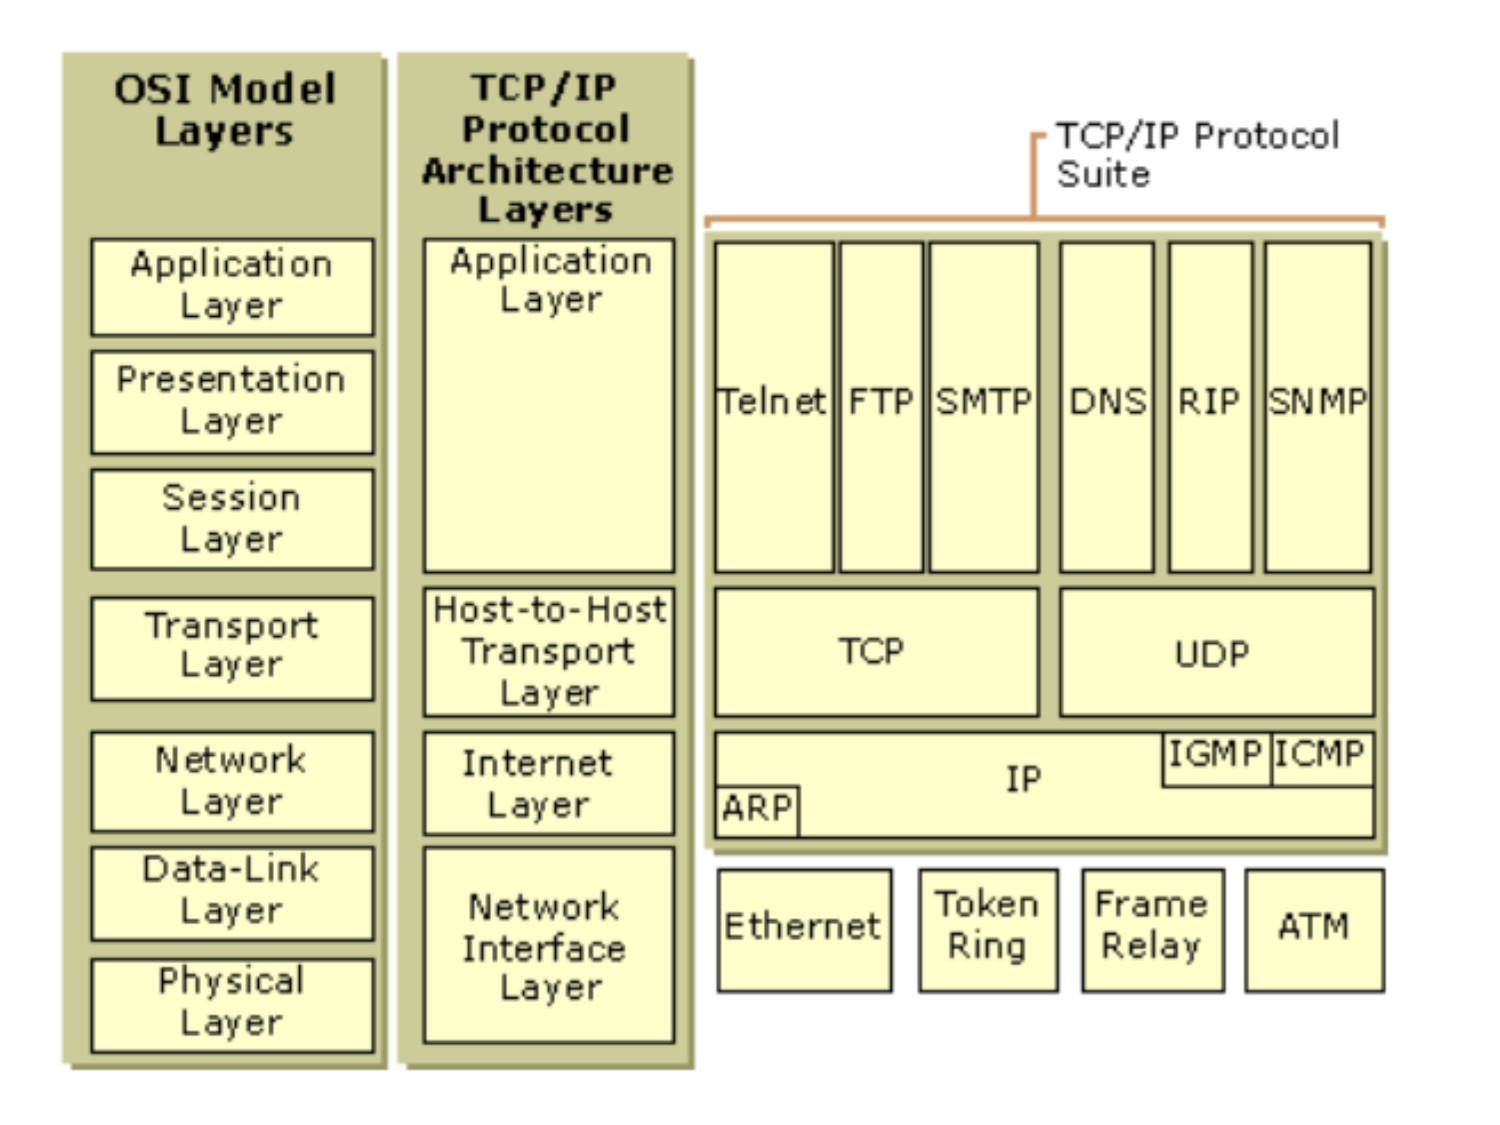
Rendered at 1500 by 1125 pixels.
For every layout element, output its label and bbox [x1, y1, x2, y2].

picture [41, 37, 1448, 1098]
